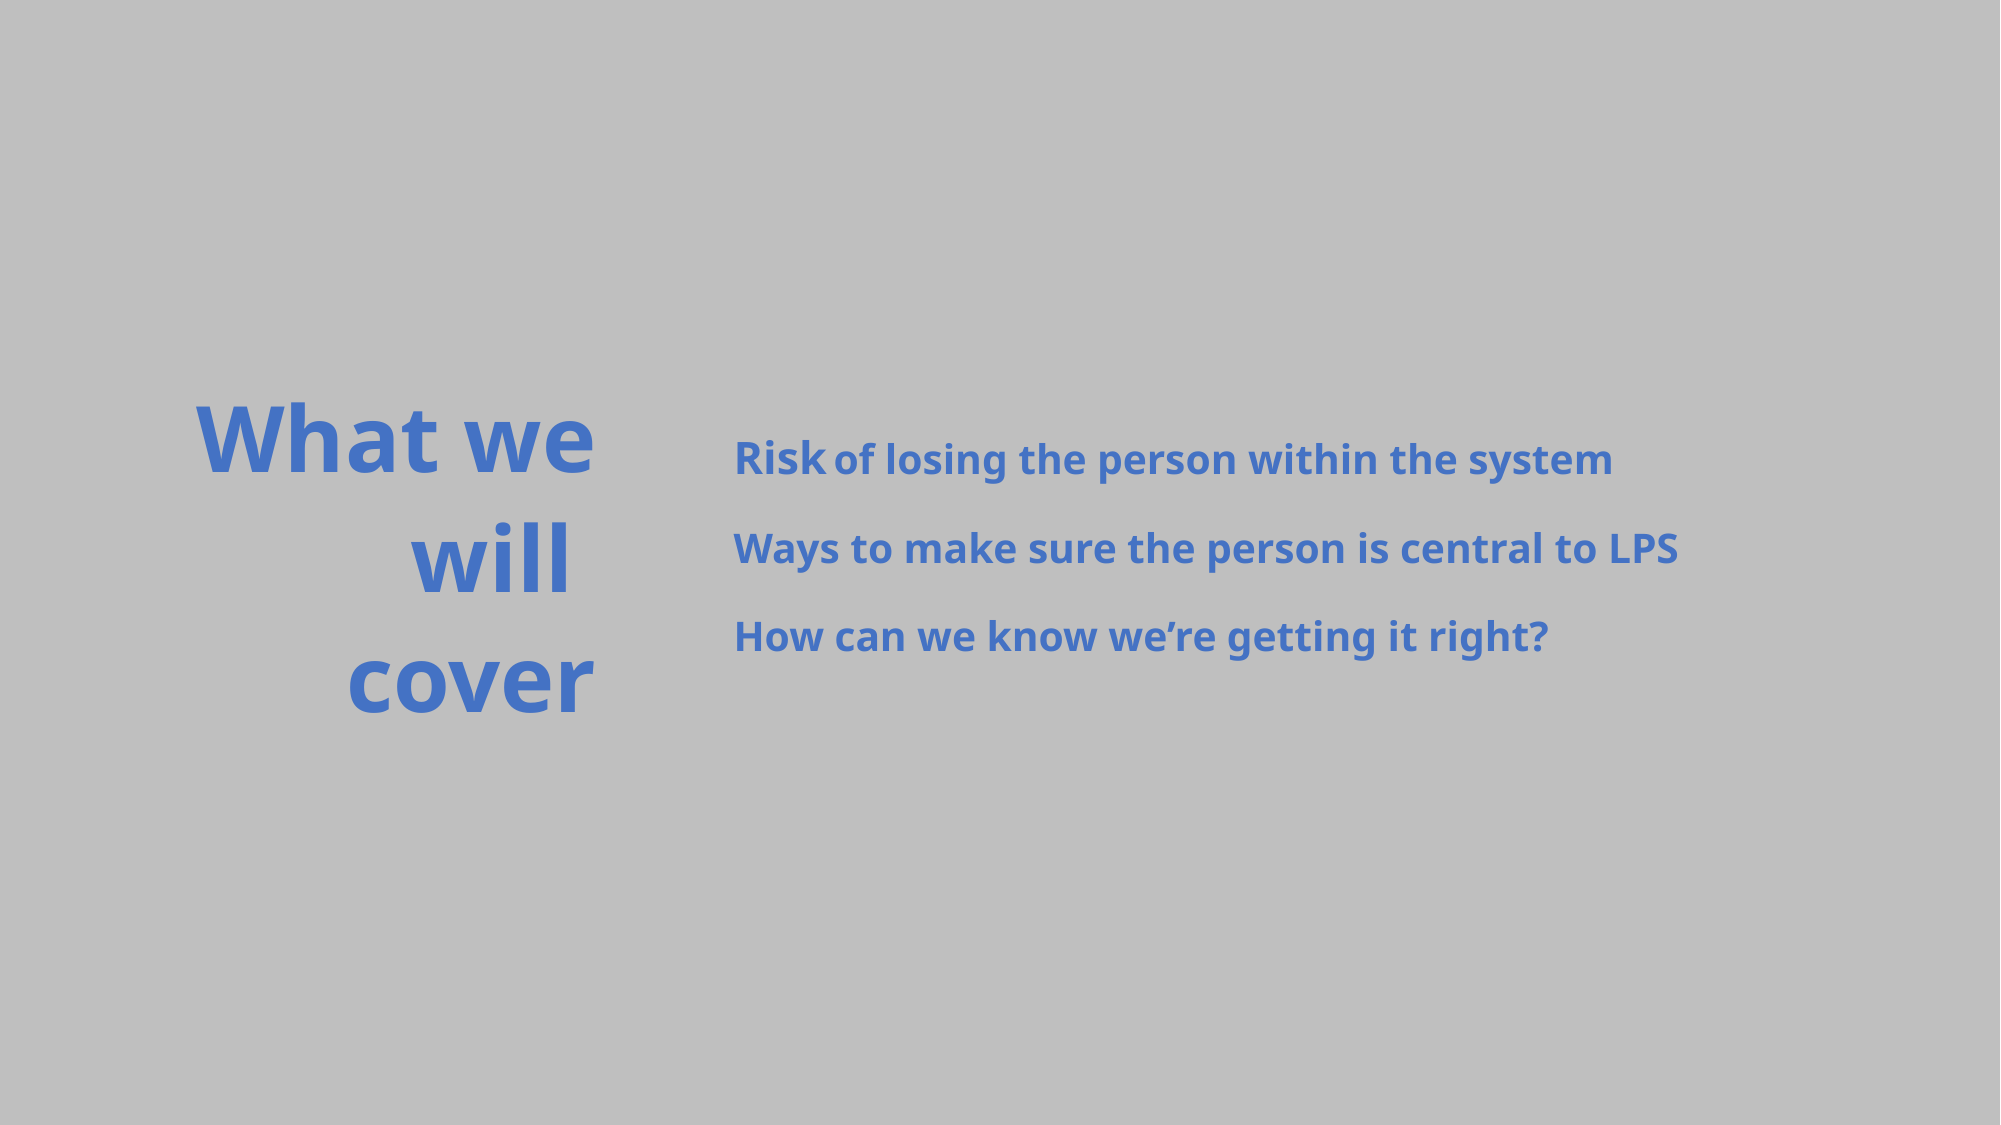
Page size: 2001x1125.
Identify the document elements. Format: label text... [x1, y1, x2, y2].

title Risk of losing the person within the system Ways to make sure the person is central to LPS How can we know we’re getting it right? [718, 158, 1829, 967]
subtitle What we will cover [167, 158, 612, 967]
